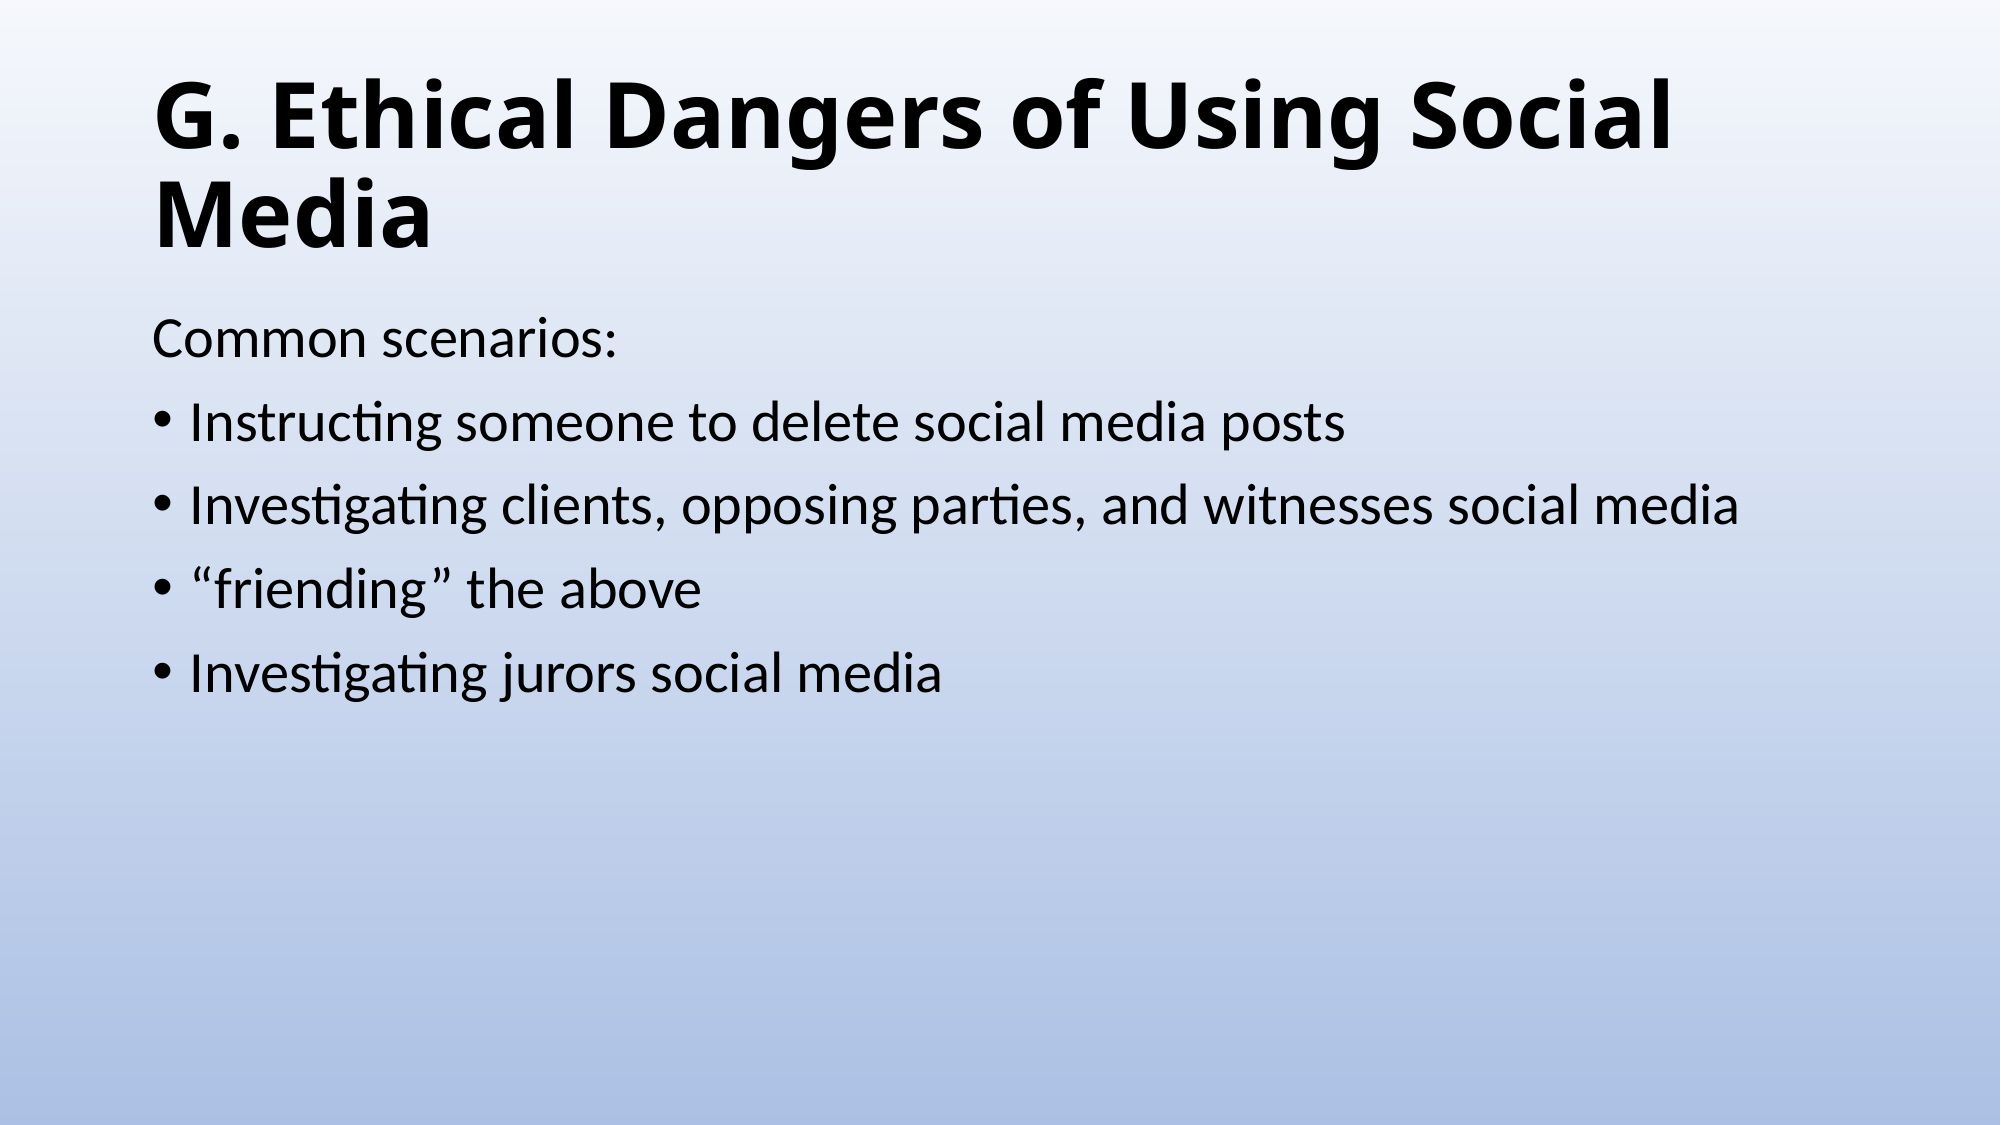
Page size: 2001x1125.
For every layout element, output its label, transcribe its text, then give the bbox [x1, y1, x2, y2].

title G. Ethical Dangers of Using Social Media [137, 59, 1863, 278]
list Common scenarios: Instructing someone to delete social media posts Investigating clients, opposing parties, and witnesses social media “friending” the above Investigating jurors social media [137, 299, 1863, 1014]
